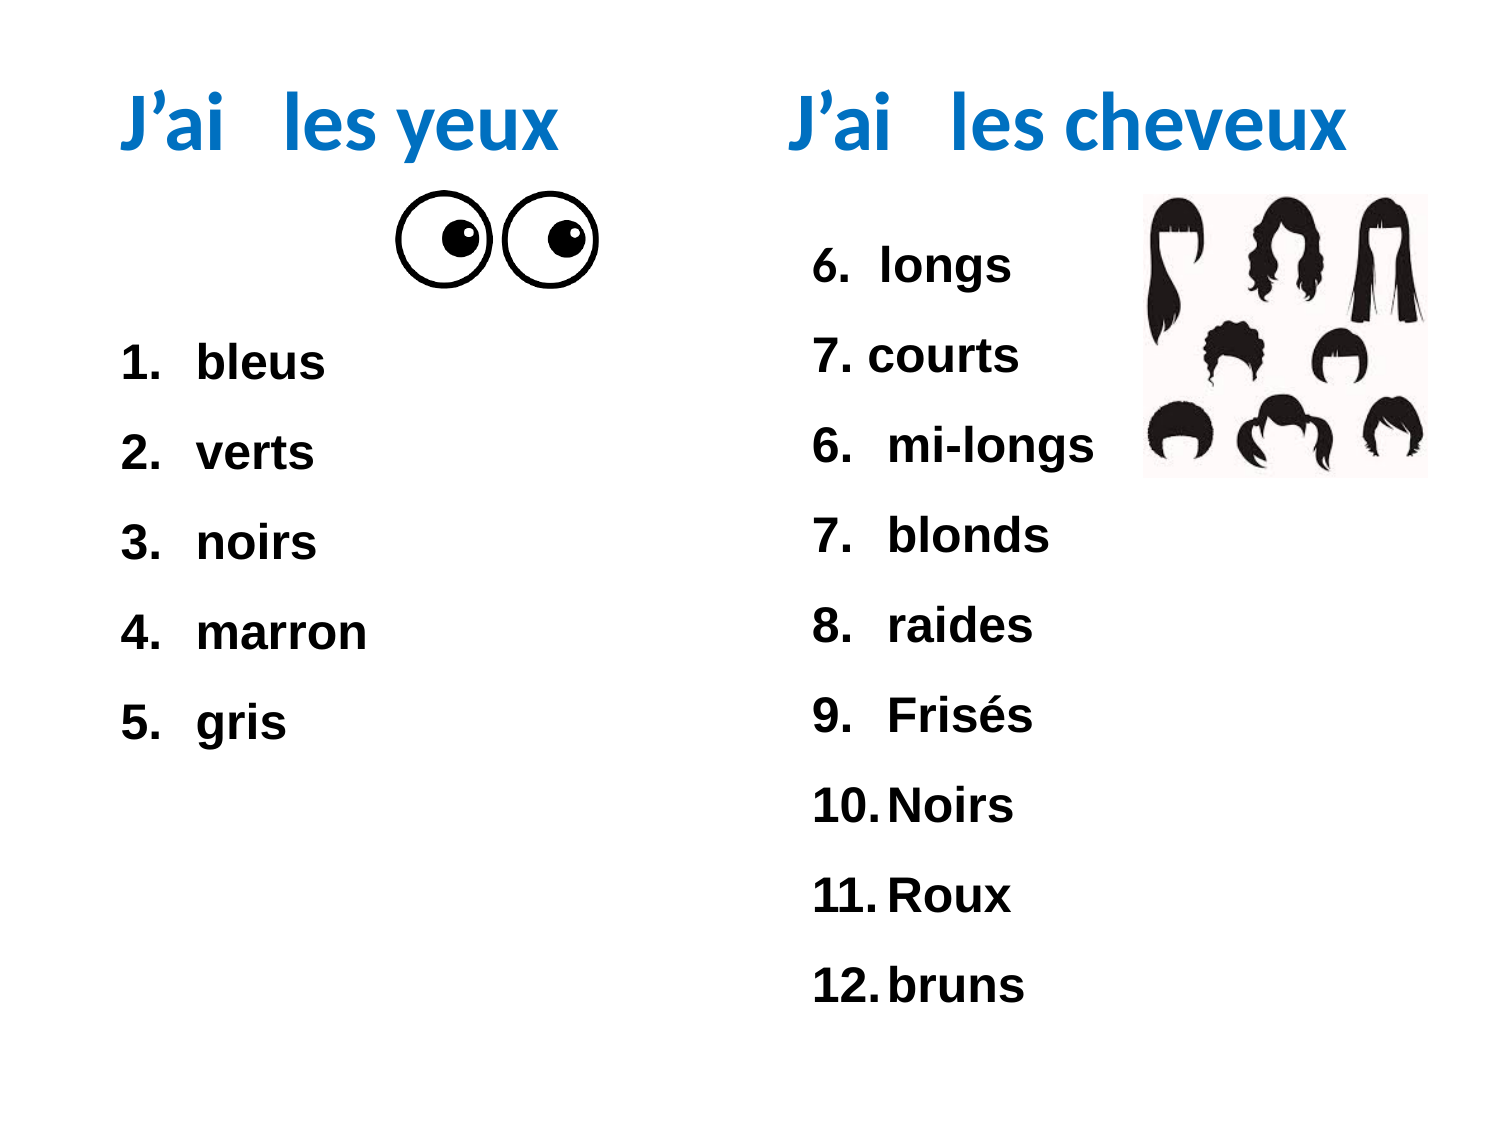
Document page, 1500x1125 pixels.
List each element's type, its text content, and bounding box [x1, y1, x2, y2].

text_box J’ai les yeux [105, 60, 634, 175]
text_box J’ai les cheveux [773, 60, 1425, 175]
text_box 6. longs 7. courts mi-longs blonds raides Frisés Noirs Roux bruns [797, 195, 1332, 1125]
picture [1143, 193, 1428, 478]
picture [395, 190, 599, 289]
text_box bleus verts noirs marron gris [105, 292, 561, 883]
